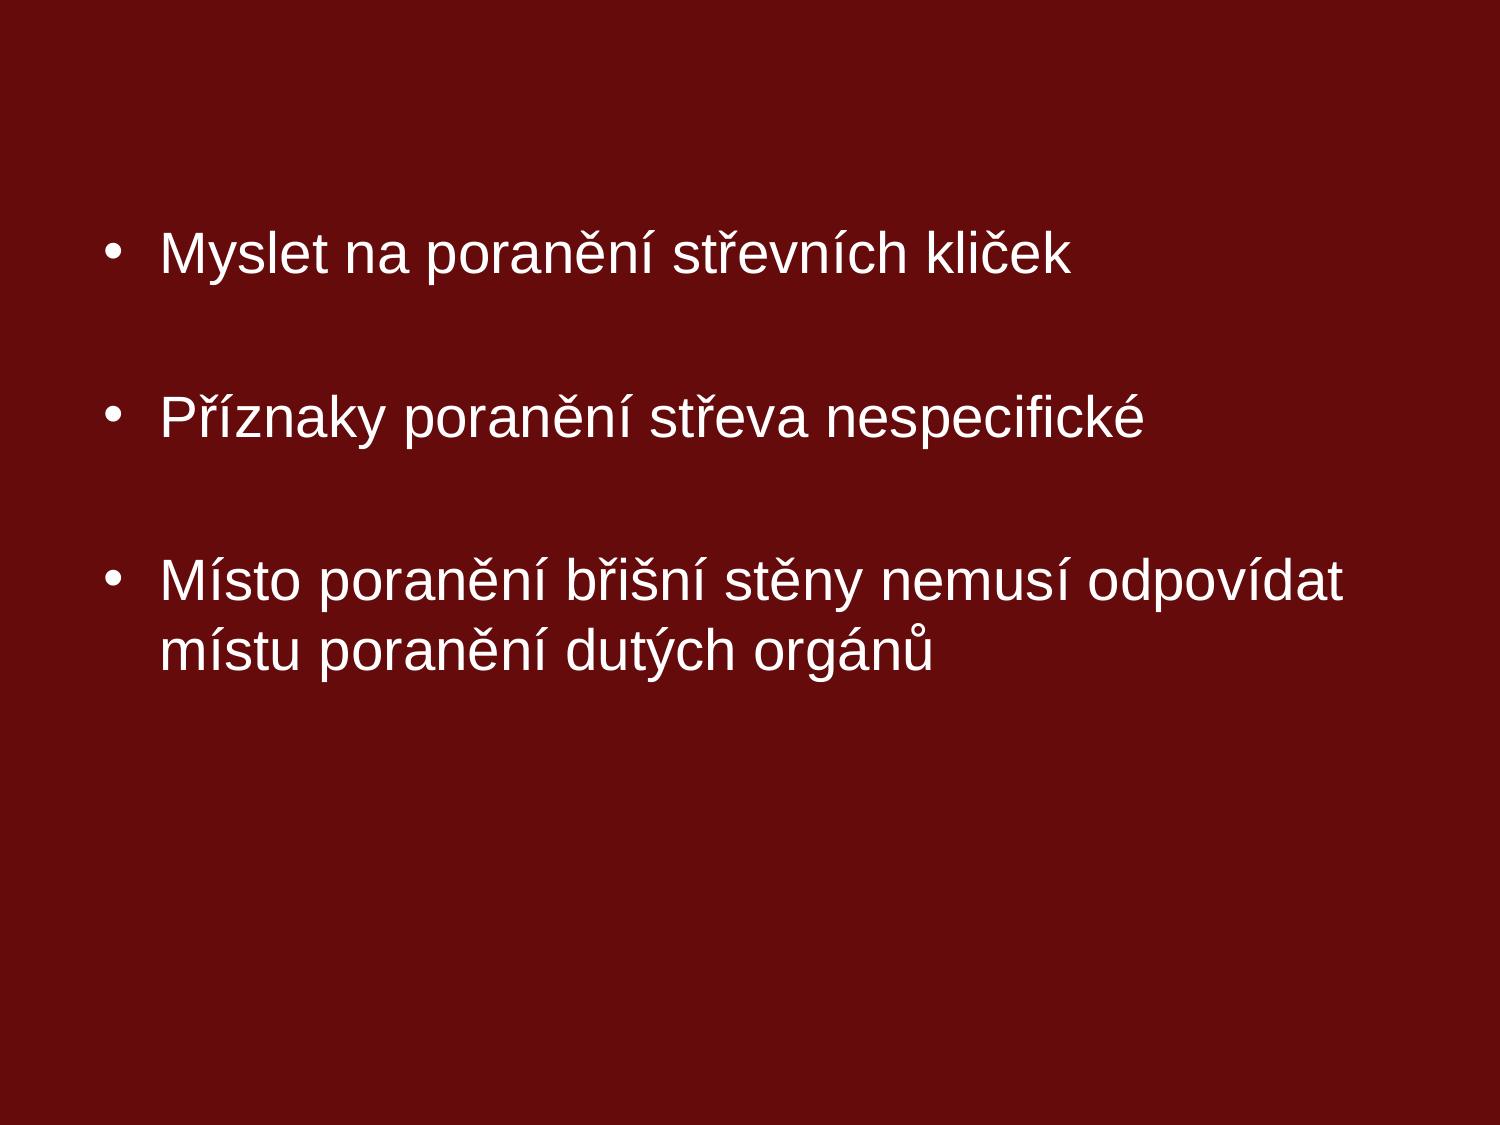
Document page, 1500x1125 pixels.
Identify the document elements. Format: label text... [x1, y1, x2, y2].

list Myslet na poranění střevních kliček Příznaky poranění střeva nespecifické Místo poranění břišní stěny nemusí odpovídat místu poranění dutých orgánů [88, 207, 1439, 1024]
